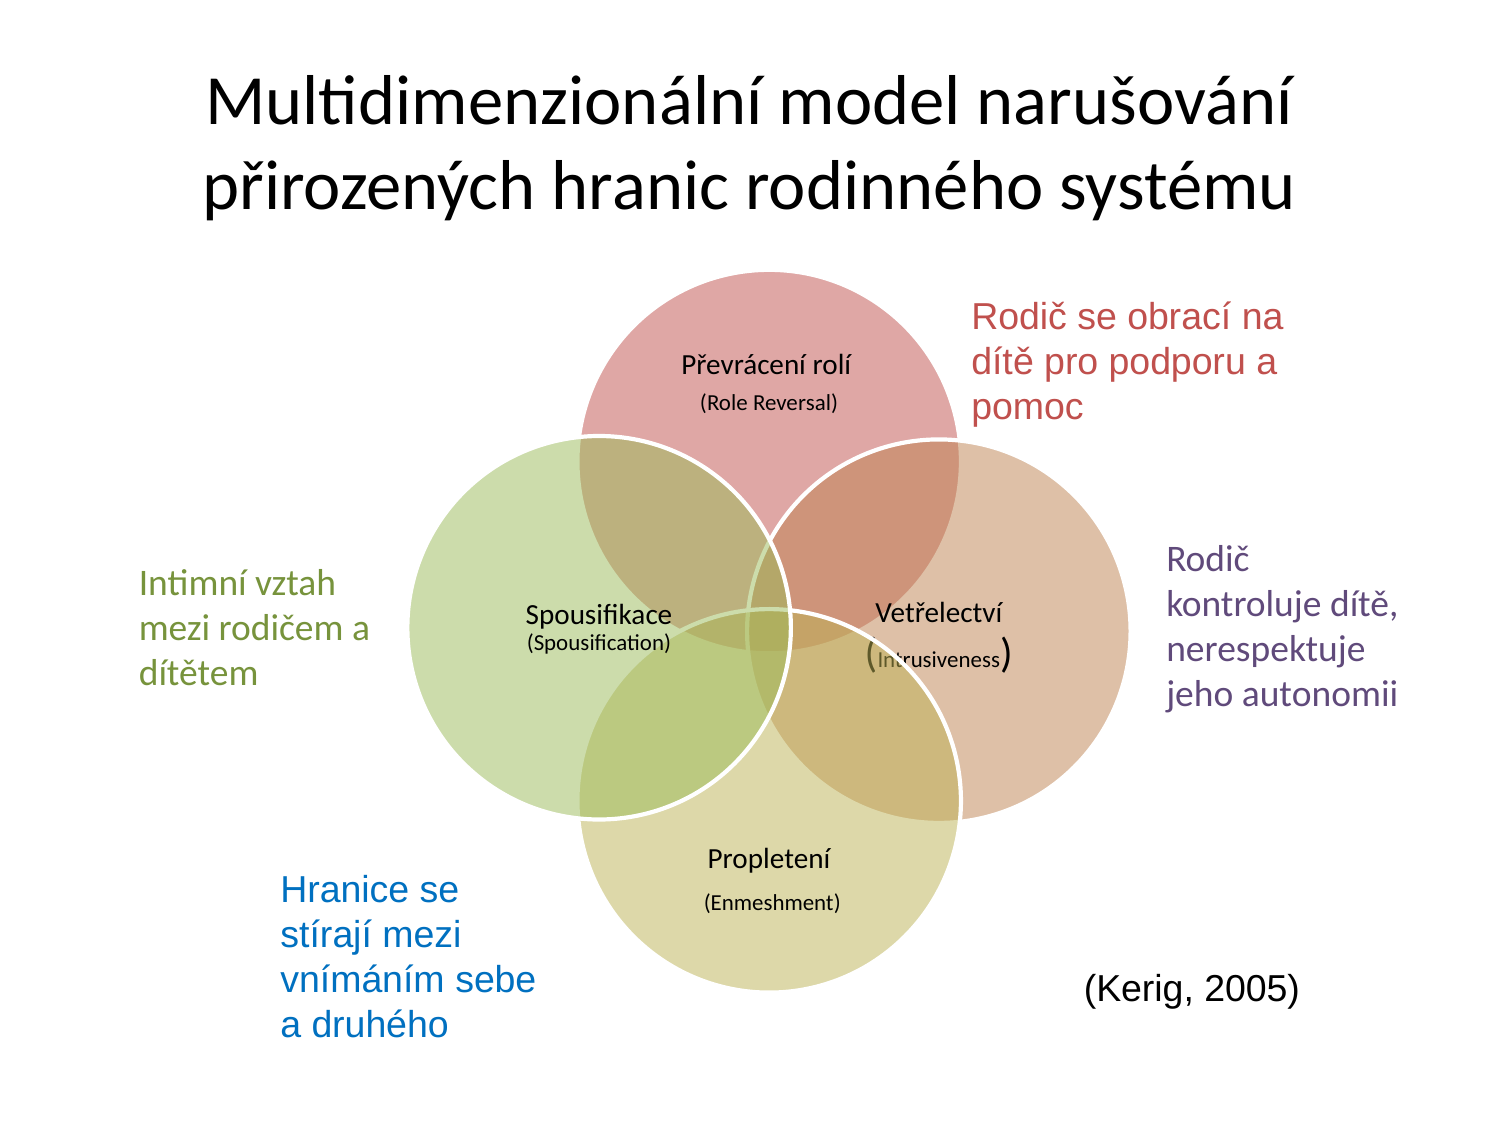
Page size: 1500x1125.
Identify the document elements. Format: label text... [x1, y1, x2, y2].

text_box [100, 262, 1439, 1001]
text_box (Kerig, 2005) [1069, 1008, 1376, 1016]
text_box Hranice se stírají mezi vnímáním sebe a druhého [265, 1008, 573, 1053]
title Multidimenzionální model narušování přirozených hranic rodinného systému [75, 45, 1425, 233]
